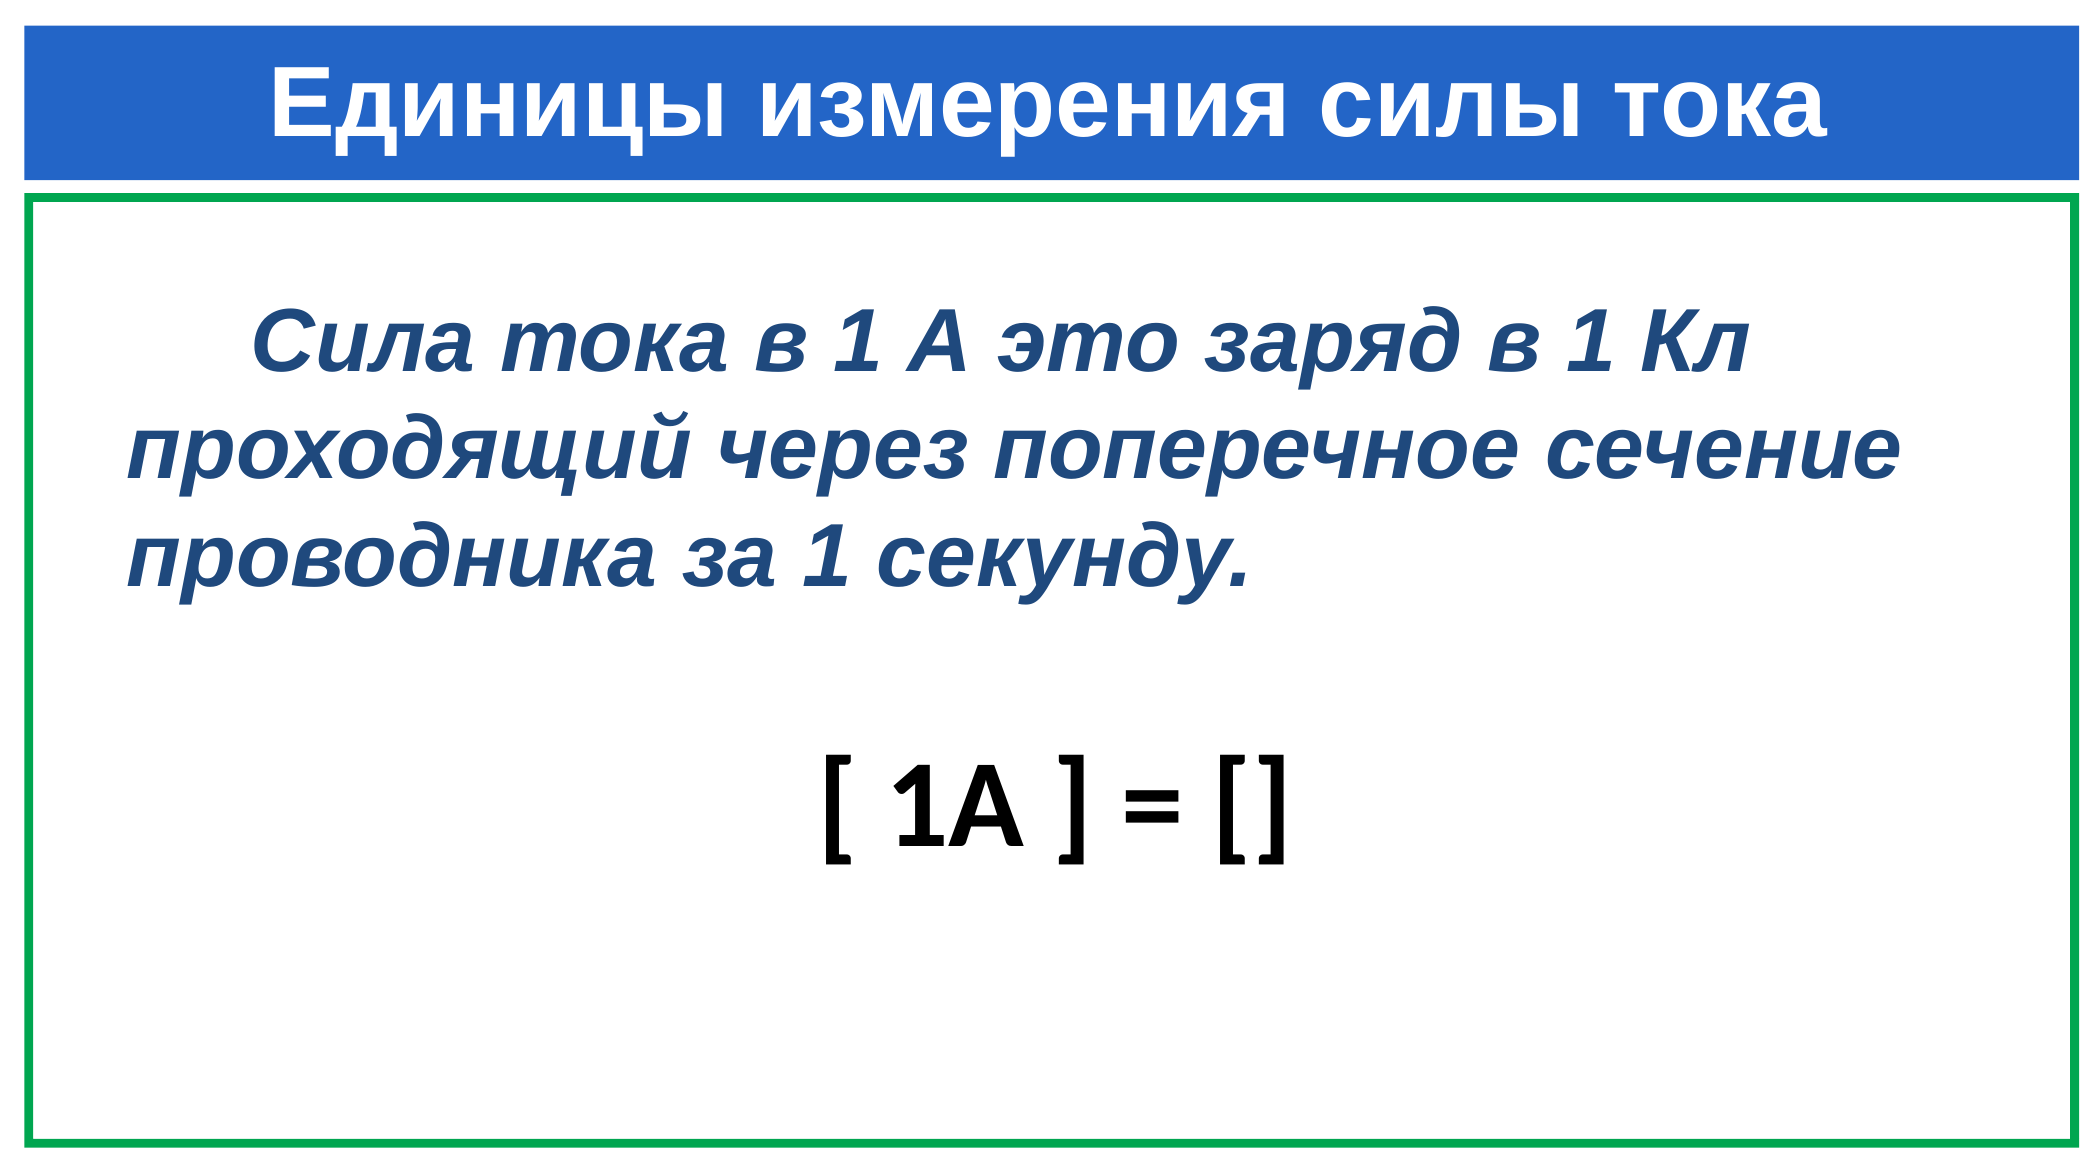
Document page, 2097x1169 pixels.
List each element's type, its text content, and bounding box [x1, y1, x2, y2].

title Единицы измерения силы тока [109, 36, 1988, 159]
list Сила тока в 1 А это заряд в 1 Кл проходящий через поперечное сечение проводника за 1 секунду. [126, 281, 1958, 607]
